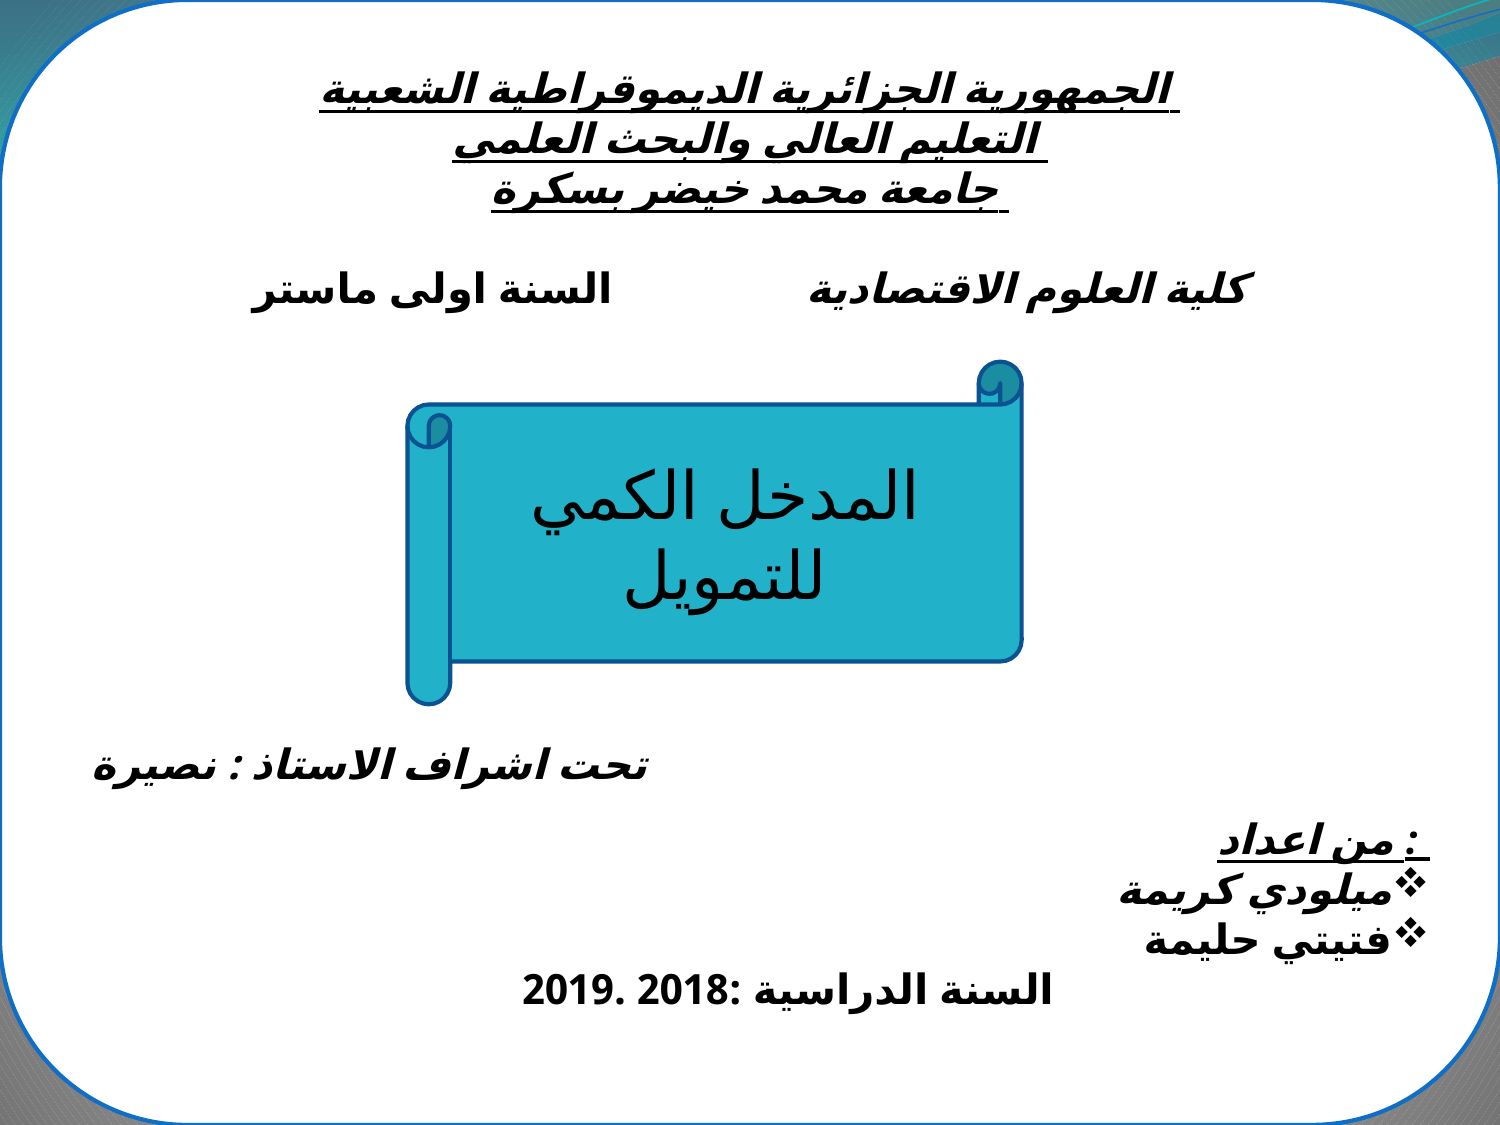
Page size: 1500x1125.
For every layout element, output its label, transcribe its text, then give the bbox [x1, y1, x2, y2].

text_box الجمهورية الجزائرية الديموقراطية الشعبية التعليم العالي والبحث العلمي جامعة محمد خيضر بسكرة كلية العلوم الاقتصادية السنة اولى ماستر بحث حول : تحت اشراف الاستاذ : نصيرة من اعداد : ميلودي كريمة فتيتي حليمة السنة الدراسية :2018 .2019 [0, 0, 1500, 1125]
text_box المدخل الكمي للتمويل [405, 359, 1024, 707]
